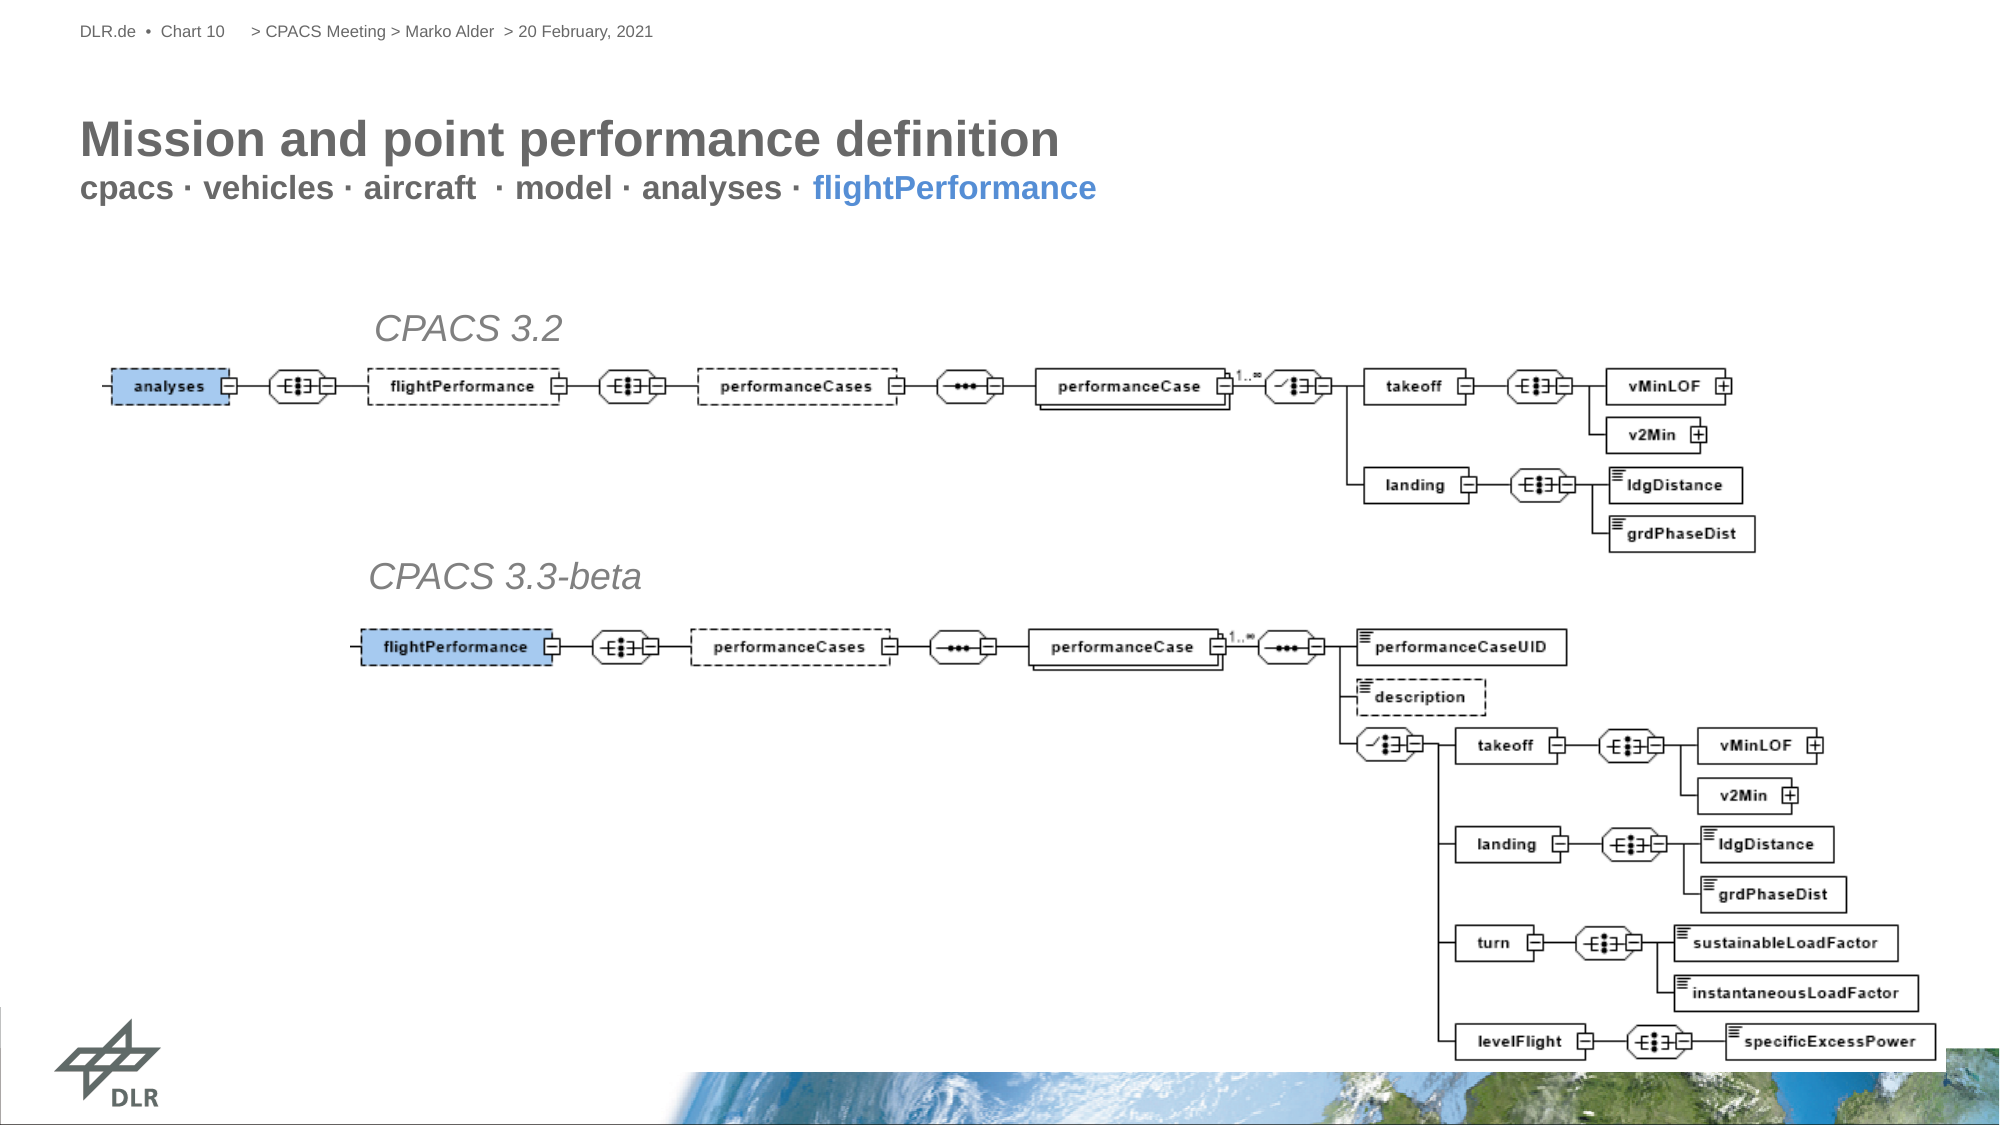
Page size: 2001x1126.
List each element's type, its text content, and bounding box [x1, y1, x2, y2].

text_box CPACS 3.2 [374, 303, 599, 359]
picture [0, 621, 2000, 1125]
title Mission and point performance definition cpacs · vehicles · aircraft · model · analyses · flightPerformance [79, 106, 1921, 228]
slide_number DLR.de • Chart 10 [79, 20, 251, 45]
picture [102, 362, 1767, 562]
footer > CPACS Meeting > Marko Alder > 20 February, 2021 [251, 20, 1921, 45]
text_box CPACS 3.3-beta [368, 573, 694, 620]
